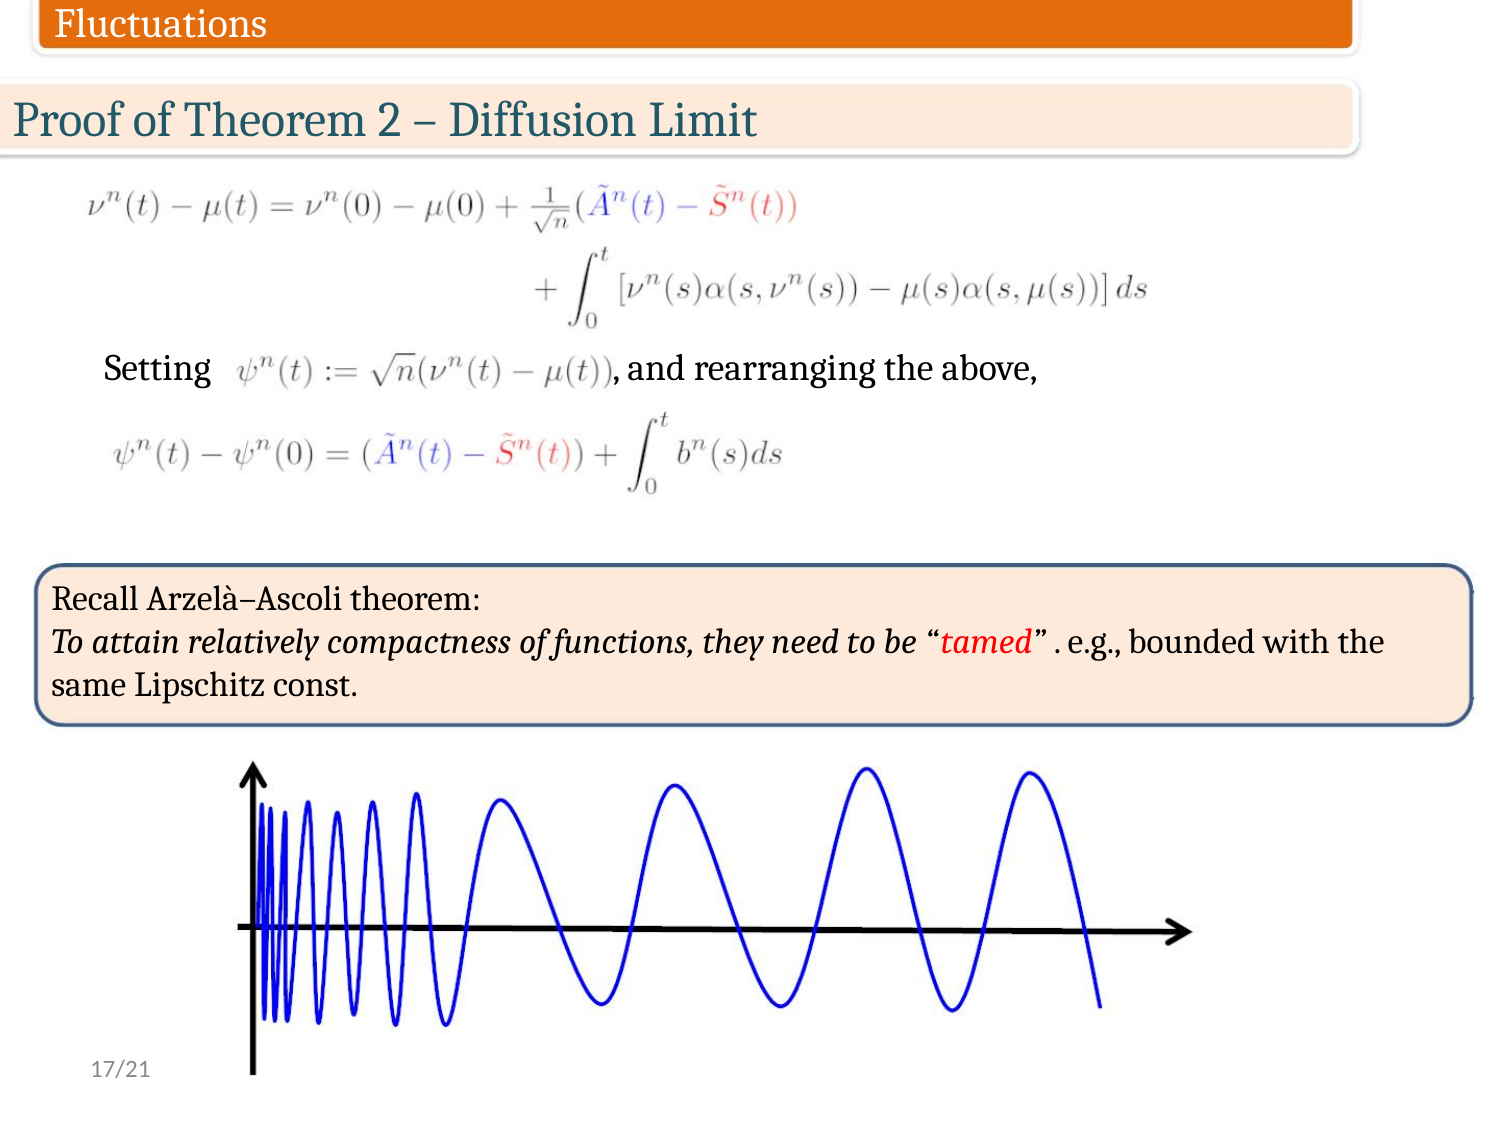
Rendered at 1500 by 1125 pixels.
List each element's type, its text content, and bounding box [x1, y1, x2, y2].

text_box Fluctuations [54, 0, 301, 47]
text_box Setting [104, 344, 242, 389]
text_box [0, 0, 1500, 1125]
text_box Proof of Theorem 2 – Diffusion Limit [12, 87, 817, 147]
text_box Recall Arzelà–Ascoli theorem: To attain relatively compactness of functions, they need to be “tamed” . e.g., bounded with the same Lipschitz const. [51, 576, 1455, 704]
text_box 17/21 [90, 1057, 176, 1083]
text_box , and rearranging the above, [612, 344, 1085, 389]
